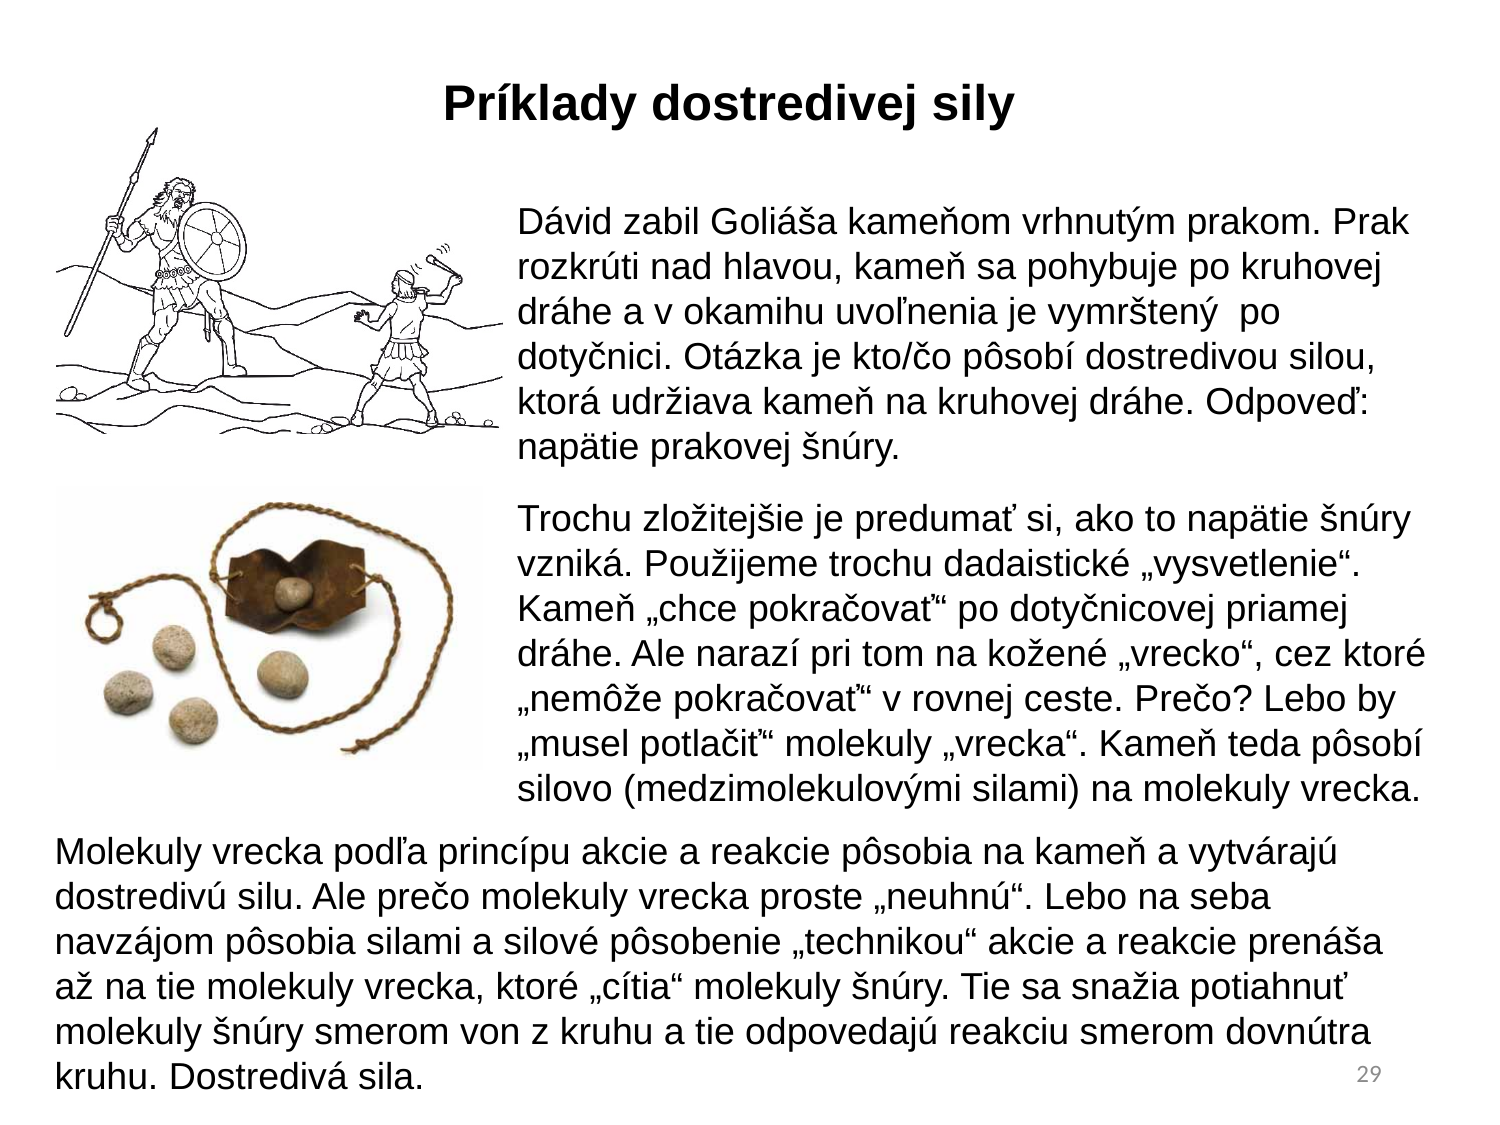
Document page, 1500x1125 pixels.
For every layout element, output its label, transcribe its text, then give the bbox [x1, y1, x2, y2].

picture [56, 117, 503, 434]
text_box Trochu zložitejšie je predumať si, ako to napätie šnúry vzniká. Použijeme trochu dadaistické „vysvetlenie“. Kameň „chce pokračovať“ po dotyčnicovej priamej dráhe. Ale narazí pri tom na kožené „vrecko“, cez ktoré „nemôže pokračovať“ v rovnej ceste. Prečo? Lebo by „musel potlačiť“ molekuly „vrecka“. Kameň teda pôsobí silovo (medzimolekulovými silami) na molekuly vrecka. [502, 486, 1468, 817]
picture [56, 486, 483, 770]
text_box Molekuly vrecka podľa princípu akcie a reakcie pôsobia na kameň a vytvárajú dostredivú silu. Ale prečo molekuly vrecka proste „neuhnú“. Lebo na seba navzájom pôsobia silami a silové pôsobenie „technikou“ akcie a reakcie prenáša až na tie molekuly vrecka, ktoré „cítia“ molekuly šnúry. Tie sa snažia potiahnuť molekuly šnúry smerom von z kruhu a tie odpovedajú reakciu smerom dovnútra kruhu. Dostredivá sila. [39, 819, 1419, 1105]
text_box Príklady dostredivej sily [92, 63, 1367, 138]
text_box Dávid zabil Goliáša kameňom vrhnutým prakom. Prak rozkrúti nad hlavou, kameň sa pohybuje po kruhovej dráhe a v okamihu uvoľnenia je vymrštený po dotyčnici. Otázka je kto/čo pôsobí dostredivou silou, ktorá udržiava kameň na kruhovej dráhe. Odpoveď: napätie prakovej šnúry. [502, 189, 1435, 475]
